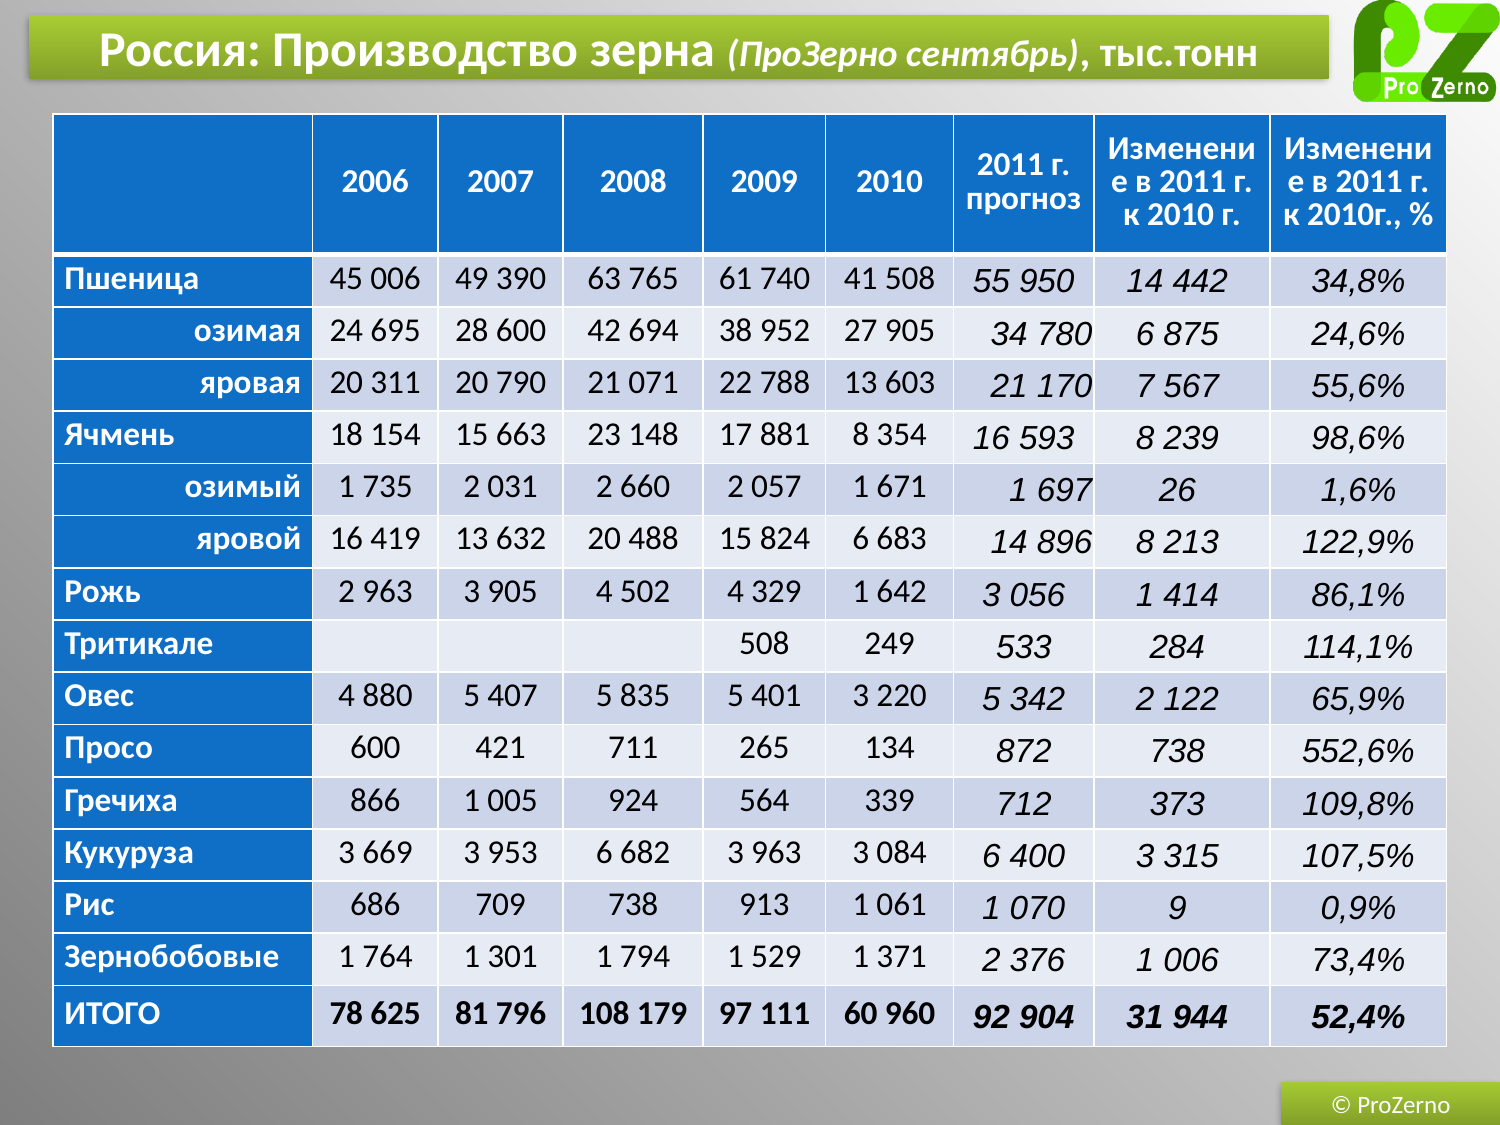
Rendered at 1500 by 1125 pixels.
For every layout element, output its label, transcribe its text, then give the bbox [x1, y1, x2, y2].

table_cell 1 671 [826, 464, 953, 515]
table_cell 1 061 [826, 882, 953, 932]
table_cell 114,1% [1271, 621, 1446, 671]
table_cell 6 682 [564, 830, 702, 880]
table_cell 21 071 [564, 360, 702, 410]
table_cell 92 904 [954, 986, 1093, 1046]
table_cell Рис [54, 882, 312, 932]
table_cell 1 371 [826, 934, 953, 985]
table_cell 81 796 [439, 986, 562, 1046]
table_cell 1 070 [954, 882, 1093, 932]
table_cell 373 [1095, 778, 1269, 828]
table_cell Тритикале [54, 621, 312, 671]
table_header 2006 [313, 115, 437, 252]
table_cell 14 896 [954, 516, 1093, 567]
table_cell 22 788 [704, 360, 825, 410]
table_cell 21 170 [954, 360, 1093, 410]
table_cell 1 414 [1095, 569, 1269, 619]
table_header Изменение в 2011 г. к 2010 г. [1095, 115, 1269, 252]
table_cell 1 005 [439, 778, 562, 828]
table_cell 55 950 [954, 257, 1093, 306]
title Россия: Производство зерна (ПроЗерно сентябрь), тыс.тонн [29, 15, 1330, 79]
table_cell Гречиха [54, 778, 312, 828]
table_cell 15 824 [704, 516, 825, 567]
table_header Изменение в 2011 г. к 2010г., % [1271, 115, 1446, 252]
table_cell 16 419 [313, 516, 437, 567]
table_cell 41 508 [826, 257, 953, 306]
table_cell 3 315 [1095, 830, 1269, 880]
table_cell 60 960 [826, 986, 953, 1046]
table_cell 24,6% [1271, 308, 1446, 358]
table_cell яровой [54, 516, 312, 567]
table_cell 866 [313, 778, 437, 828]
table_header 2008 [564, 115, 702, 252]
table_cell 2 660 [564, 464, 702, 515]
table_cell 3 056 [954, 569, 1093, 619]
table_cell 14 442 [1095, 257, 1269, 306]
table_cell 26 [1095, 464, 1269, 515]
table_cell 97 111 [704, 986, 825, 1046]
table_cell 5 407 [439, 673, 562, 724]
table_cell 552,6% [1271, 725, 1446, 776]
table_cell 20 311 [313, 360, 437, 410]
table_cell 8 213 [1095, 516, 1269, 567]
table_cell 8 354 [826, 412, 953, 463]
table_cell Пшеница [54, 257, 312, 306]
table_cell 600 [313, 725, 437, 776]
table_cell 28 600 [439, 308, 562, 358]
table_cell 61 740 [704, 257, 825, 306]
picture [1352, 0, 1500, 102]
table_cell 6 683 [826, 516, 953, 567]
table_cell 52,4% [1271, 986, 1446, 1046]
table_cell озимая [54, 308, 312, 358]
table_header 2007 [439, 115, 562, 252]
table_cell 7 567 [1095, 360, 1269, 410]
table_cell 17 881 [704, 412, 825, 463]
table_cell 2 057 [704, 464, 825, 515]
table_cell 108 179 [564, 986, 702, 1046]
table_cell 122,9% [1271, 516, 1446, 567]
table_cell 3 084 [826, 830, 953, 880]
table_cell 4 329 [704, 569, 825, 619]
table_cell [564, 621, 702, 671]
table_cell 284 [1095, 621, 1269, 671]
table_cell 3 963 [704, 830, 825, 880]
table_cell 9 [1095, 882, 1269, 932]
table_cell 42 694 [564, 308, 702, 358]
table_cell 1 529 [704, 934, 825, 985]
table_cell 5 342 [954, 673, 1093, 724]
table_cell 2 031 [439, 464, 562, 515]
table_cell 63 765 [564, 257, 702, 306]
table_cell 20 790 [439, 360, 562, 410]
table_cell 45 006 [313, 257, 437, 306]
table_cell 872 [954, 725, 1093, 776]
table_cell 5 835 [564, 673, 702, 724]
table_cell 86,1% [1271, 569, 1446, 619]
table_cell 2 376 [954, 934, 1093, 985]
text_box © ProZerno [1281, 1082, 1500, 1125]
table_cell 265 [704, 725, 825, 776]
table_header [54, 115, 312, 252]
table_cell 3 220 [826, 673, 953, 724]
table_cell 0,9% [1271, 882, 1446, 932]
table_header 2011 г. прогноз [954, 115, 1093, 252]
table_cell Рожь [54, 569, 312, 619]
table_cell 98,6% [1271, 412, 1446, 463]
table_cell 6 875 [1095, 308, 1269, 358]
table_cell 1 301 [439, 934, 562, 985]
table_cell 2 963 [313, 569, 437, 619]
table_cell 3 905 [439, 569, 562, 619]
table_cell 3 669 [313, 830, 437, 880]
table_cell 31 944 [1095, 986, 1269, 1046]
table_cell 20 488 [564, 516, 702, 567]
table_cell 2 122 [1095, 673, 1269, 724]
table_cell 686 [313, 882, 437, 932]
table_header 2010 [826, 115, 953, 252]
table_cell 4 502 [564, 569, 702, 619]
table_cell 8 239 [1095, 412, 1269, 463]
table_cell 1 794 [564, 934, 702, 985]
table_cell 339 [826, 778, 953, 828]
table_cell 38 952 [704, 308, 825, 358]
table_cell 109,8% [1271, 778, 1446, 828]
table_cell 73,4% [1271, 934, 1446, 985]
table_cell Кукуруза [54, 830, 312, 880]
table_cell 738 [564, 882, 702, 932]
table_cell 1 642 [826, 569, 953, 619]
table_cell 712 [954, 778, 1093, 828]
table_cell 16 593 [954, 412, 1093, 463]
table_cell 249 [826, 621, 953, 671]
table_cell 508 [704, 621, 825, 671]
table_cell 34,8% [1271, 257, 1446, 306]
table_cell Овес [54, 673, 312, 724]
table_cell 134 [826, 725, 953, 776]
table_cell 4 880 [313, 673, 437, 724]
table_cell 23 148 [564, 412, 702, 463]
table_cell 913 [704, 882, 825, 932]
table_cell [439, 621, 562, 671]
table_cell озимый [54, 464, 312, 515]
table_cell 6 400 [954, 830, 1093, 880]
table_cell Просо [54, 725, 312, 776]
table_cell 55,6% [1271, 360, 1446, 410]
table_cell 1 764 [313, 934, 437, 985]
table_cell 107,5% [1271, 830, 1446, 880]
table_cell 15 663 [439, 412, 562, 463]
table_cell 5 401 [704, 673, 825, 724]
table_cell 1 697 [954, 464, 1093, 515]
table_cell 564 [704, 778, 825, 828]
table_cell 1 006 [1095, 934, 1269, 985]
table_cell Ячмень [54, 412, 312, 463]
table_cell 3 953 [439, 830, 562, 880]
table_cell 709 [439, 882, 562, 932]
table_cell 24 695 [313, 308, 437, 358]
table_cell 49 390 [439, 257, 562, 306]
table_header 2009 [704, 115, 825, 252]
table_cell 34 780 [954, 308, 1093, 358]
table_cell [313, 621, 437, 671]
table_cell 924 [564, 778, 702, 828]
table_cell 421 [439, 725, 562, 776]
table_cell 18 154 [313, 412, 437, 463]
table_cell 738 [1095, 725, 1269, 776]
table_cell 13 603 [826, 360, 953, 410]
table_cell 533 [954, 621, 1093, 671]
table_cell Зернобобовые [54, 934, 312, 985]
table_cell ИТОГО [54, 986, 312, 1046]
table_cell 711 [564, 725, 702, 776]
table_cell 27 905 [826, 308, 953, 358]
table_cell 13 632 [439, 516, 562, 567]
table_cell яровая [54, 360, 312, 410]
table_cell 65,9% [1271, 673, 1446, 724]
table_cell 1,6% [1271, 464, 1446, 515]
table_cell 78 625 [313, 986, 437, 1046]
table_cell 1 735 [313, 464, 437, 515]
